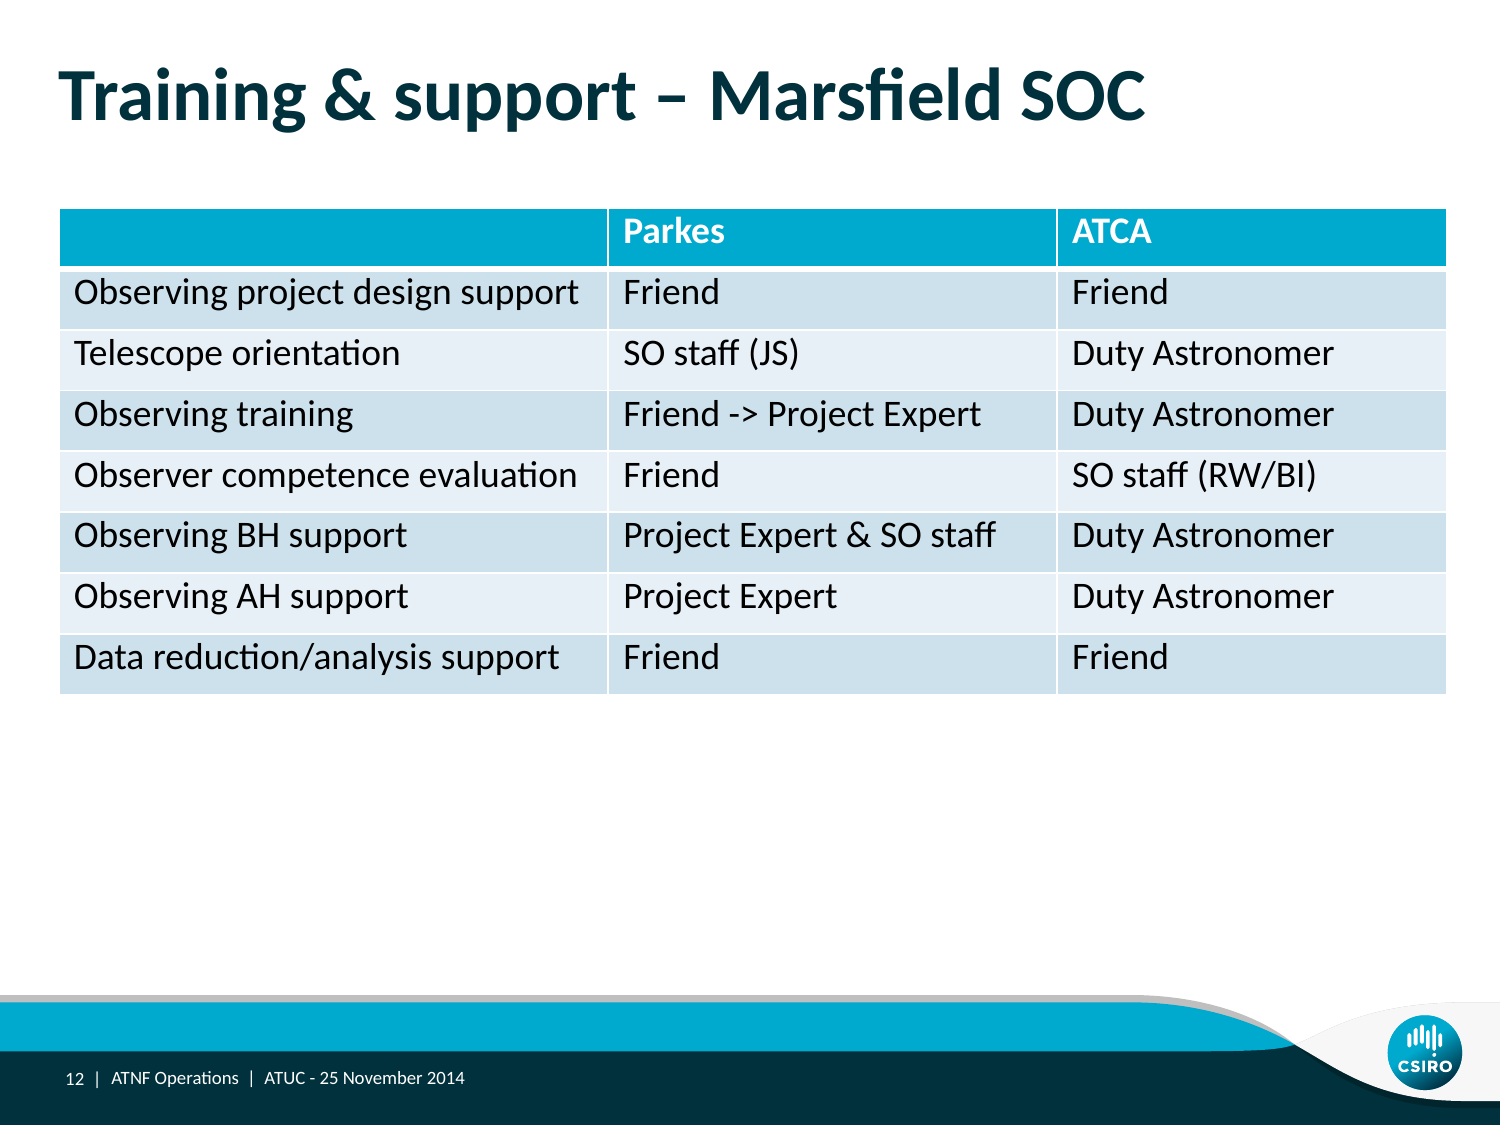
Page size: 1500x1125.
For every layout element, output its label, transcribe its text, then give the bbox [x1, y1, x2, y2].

table_cell Duty Astronomer [1058, 391, 1446, 450]
table_cell SO staff (JS) [609, 331, 1056, 390]
table_cell Observing training [60, 391, 607, 450]
table_cell Data reduction/analysis support [60, 635, 607, 694]
table_cell Observing AH support [60, 574, 607, 633]
table_cell Telescope orientation [60, 331, 607, 390]
table_cell Project Expert [609, 574, 1056, 633]
footer ATNF Operations | ATUC - 25 November 2014 [111, 1067, 1110, 1088]
table_cell Friend [1058, 272, 1446, 329]
table_cell Friend [609, 272, 1056, 329]
table_cell Friend [609, 635, 1056, 694]
table_cell Observer competence evaluation [60, 452, 607, 511]
table_cell Duty Astronomer [1058, 331, 1446, 390]
table_cell Observing BH support [60, 513, 607, 572]
table_cell Duty Astronomer [1058, 513, 1446, 572]
title Training & support – Marsfield SOC [58, 45, 1447, 185]
table_header ATCA [1058, 209, 1446, 266]
table_cell Friend [609, 452, 1056, 511]
table_cell Friend -> Project Expert [609, 391, 1056, 450]
table_header Parkes [609, 209, 1056, 266]
table_cell Friend [1058, 635, 1446, 694]
table_header [60, 209, 607, 266]
table_cell Project Expert & SO staff [609, 513, 1056, 572]
table_cell Duty Astronomer [1058, 574, 1446, 633]
table_cell Observing project design support [60, 272, 607, 329]
table_cell SO staff (RW/BI) [1058, 452, 1446, 511]
slide_number 12 | [54, 1067, 102, 1088]
